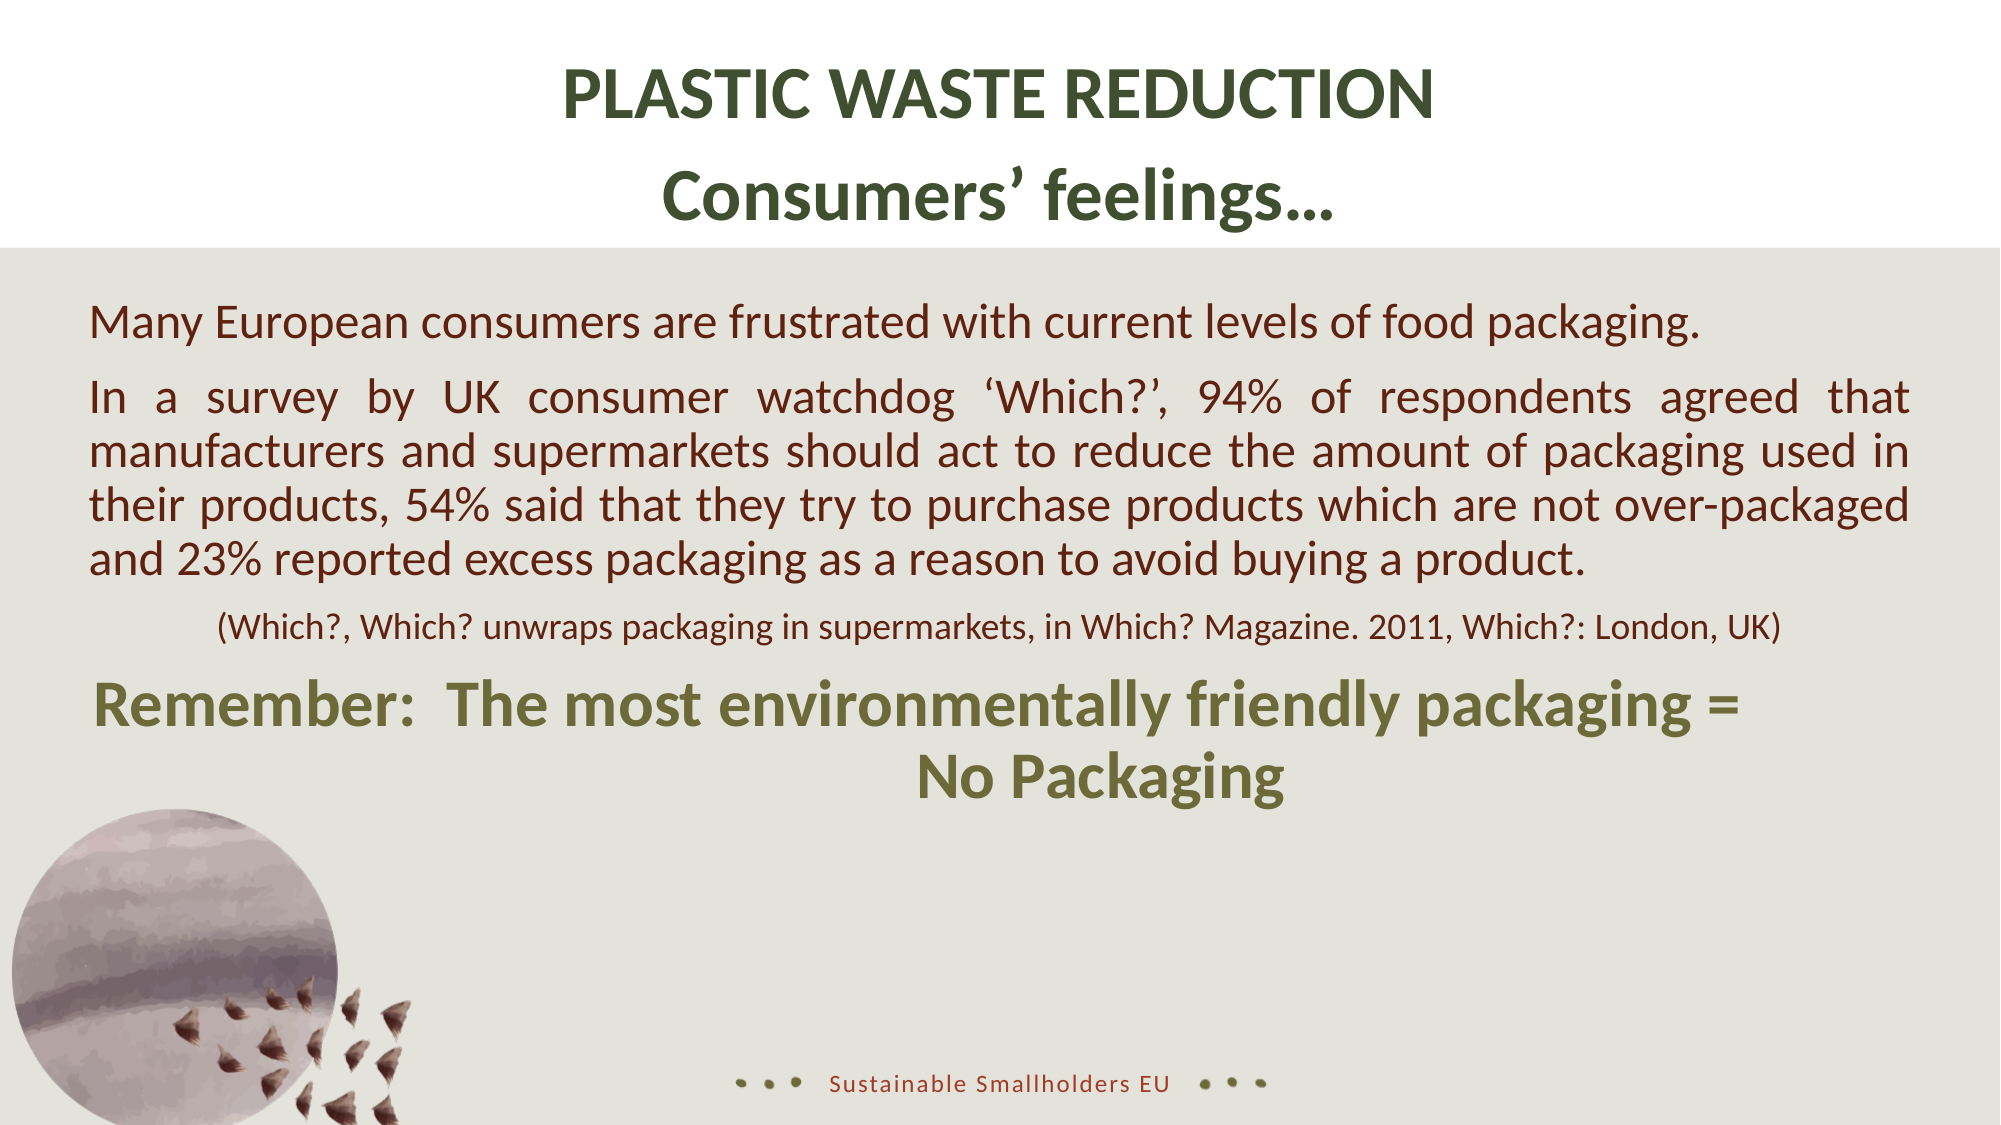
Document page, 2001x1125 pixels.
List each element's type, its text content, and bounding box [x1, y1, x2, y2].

picture [732, 1046, 805, 1120]
list PLASTIC WASTE REDUCTION Consumers’ feelings… [73, 46, 1927, 142]
picture [1, 735, 475, 1125]
list Many European consumers are frustrated with current levels of food packaging. In a survey by UK consumer watchdog ‘Which?’, 94% of respondents agreed that manufacturers and supermarkets should act to reduce the amount of packaging used in their products, 54% said that they try to purchase products which are not over-packaged and 23% reported excess packaging as a reason to avoid buying a product. (Which?, Which? unwraps packaging in supermarkets, in Which? Magazine. 2011, Which?: London, UK) Remember: The most environmentally friendly packaging = No Packaging [73, 288, 1927, 921]
picture [1196, 1047, 1270, 1120]
